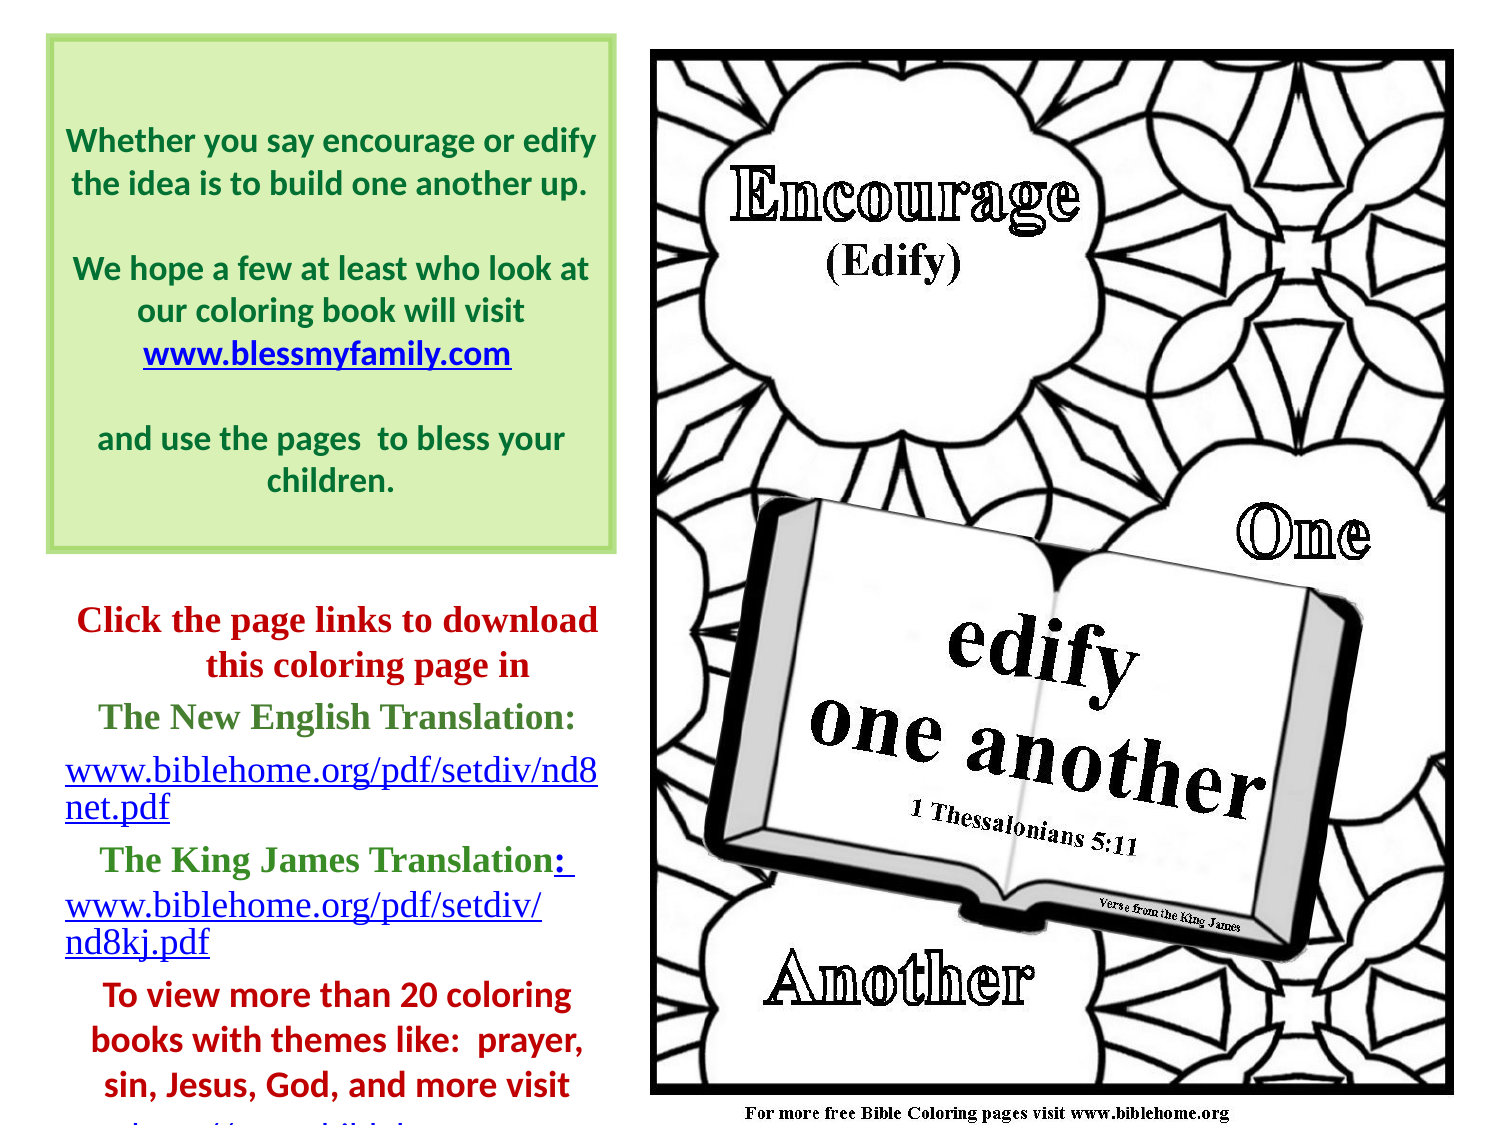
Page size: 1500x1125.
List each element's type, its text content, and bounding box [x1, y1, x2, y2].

picture [649, 49, 1456, 1125]
title Whether you say encourage or edify the idea is to build one another up. We hope a few at least who look at our coloring book will visit www.blessmyfamily.com and use the pages to bless your children. [49, 37, 613, 551]
list Click the page links to download this coloring page in The New English Translation: www.biblehome.org/pdf/setdiv/nd8net.pdf The King James Translation: www.biblehome.org/pdf/setdiv/nd8kj.pdf To view more than 20 coloring books with themes like: prayer, sin, Jesus, God, and more visit http://www.biblehome.org [49, 587, 626, 1125]
